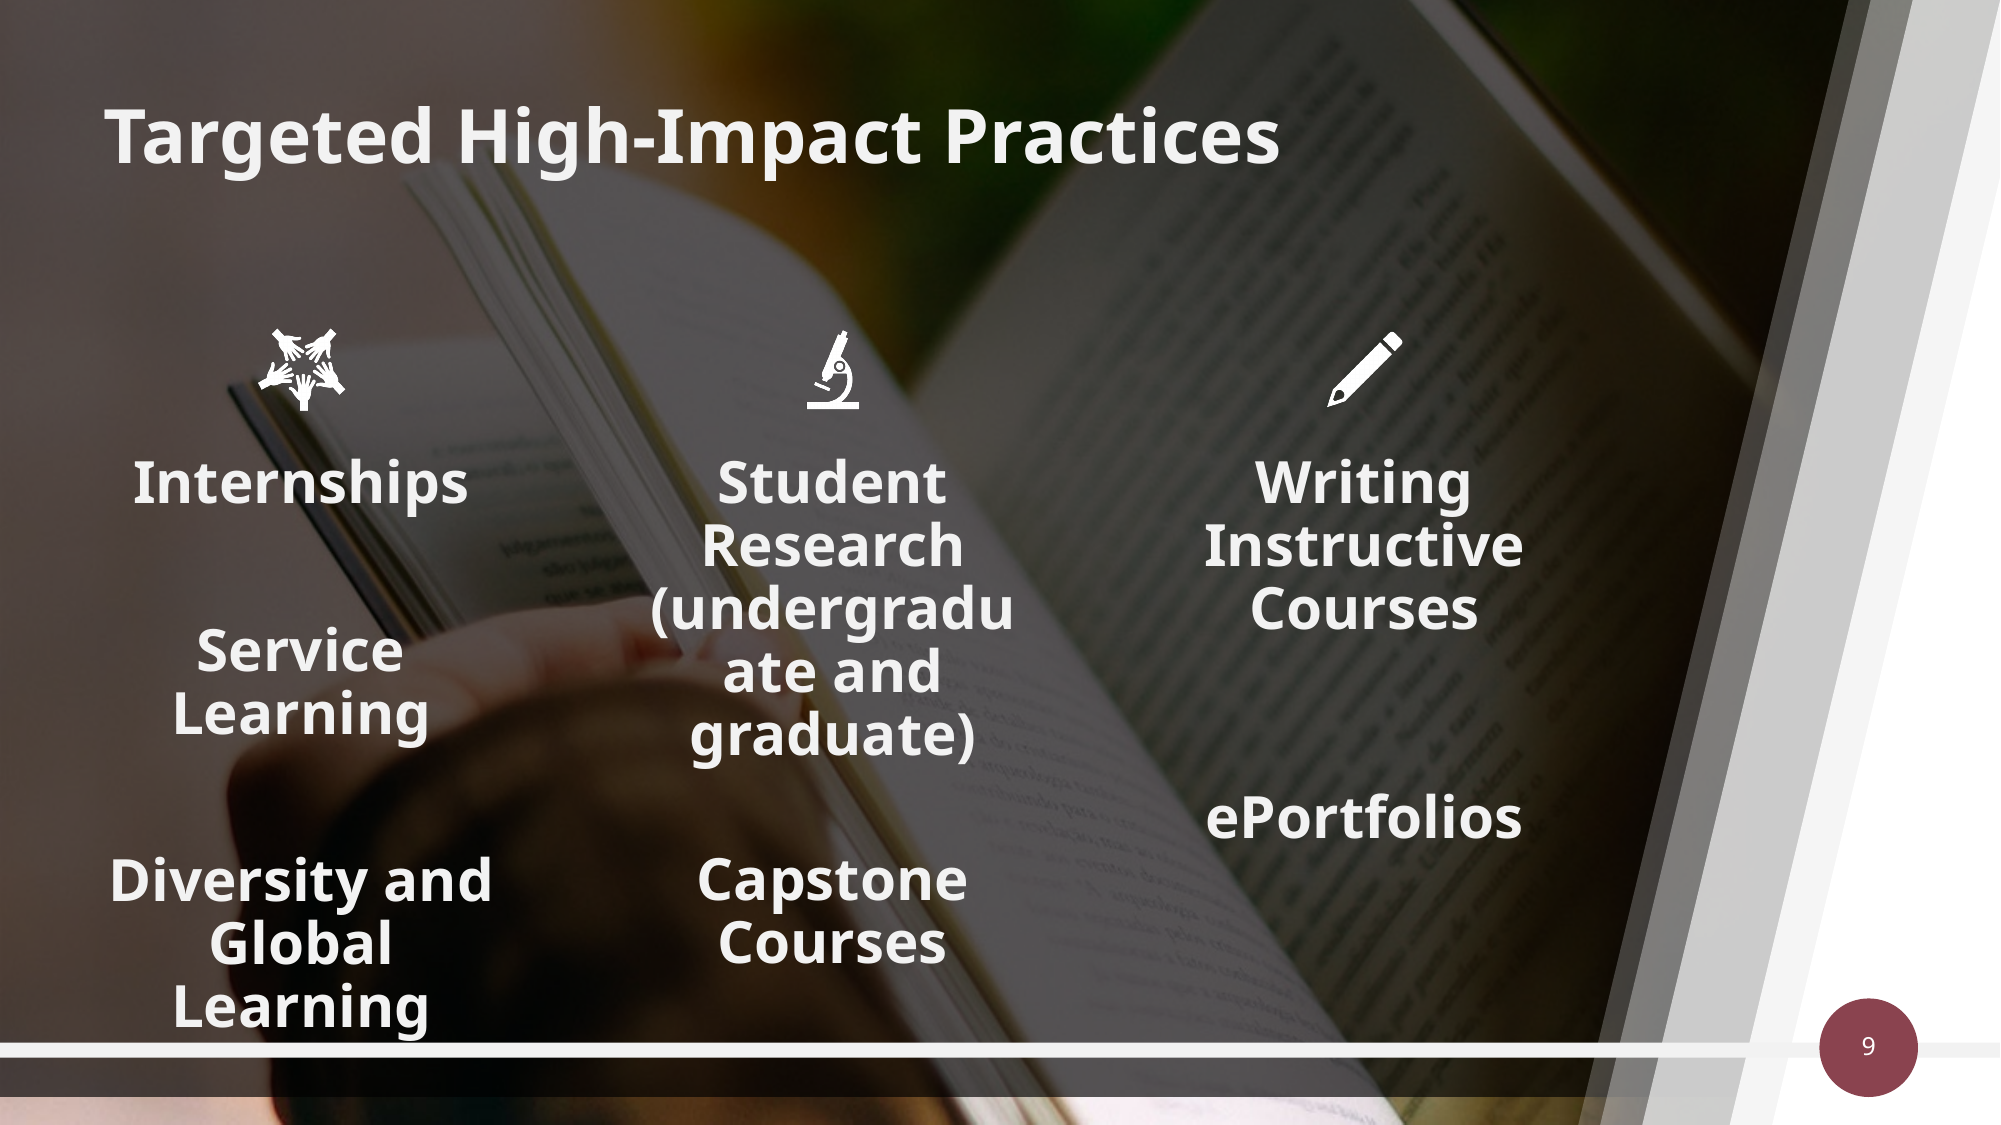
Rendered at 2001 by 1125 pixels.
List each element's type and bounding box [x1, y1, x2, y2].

list [256, 324, 347, 415]
text_box [1578, 0, 2000, 998]
list [787, 325, 878, 415]
picture [0, 0, 1578, 998]
picture [0, 1097, 1578, 1125]
text_box [1578, 1097, 2000, 1125]
text_box [0, 998, 2000, 1097]
list [1319, 324, 1410, 415]
